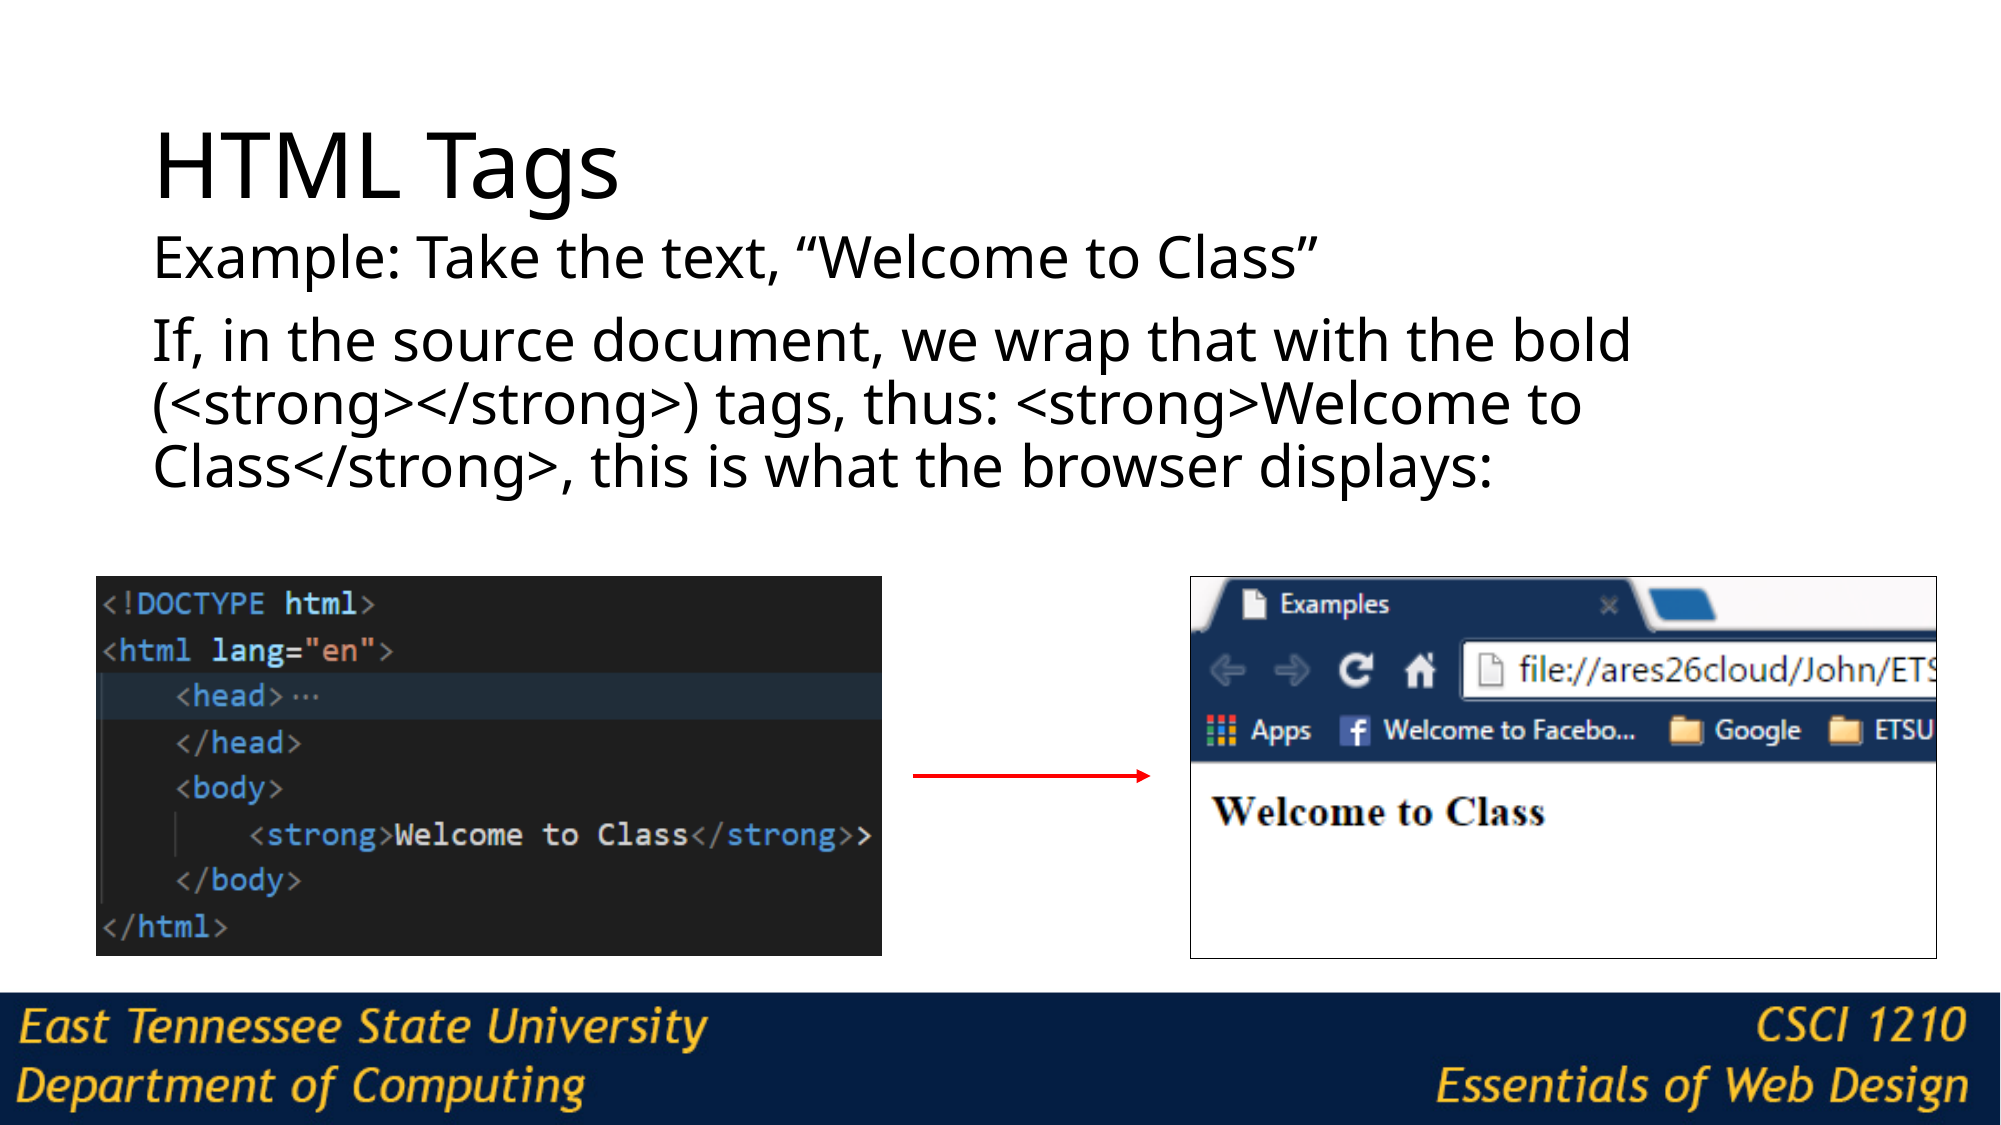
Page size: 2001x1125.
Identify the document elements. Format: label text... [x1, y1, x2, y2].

title HTML Tags [137, 59, 1863, 220]
picture [0, 0, 2001, 1125]
list Example: Take the text, “Welcome to Class” If, in the source document, we wrap that with the bold (<strong></strong>) tags, thus: <strong>Welcome to Class</strong>, this is what the browser displays: [137, 220, 1962, 935]
